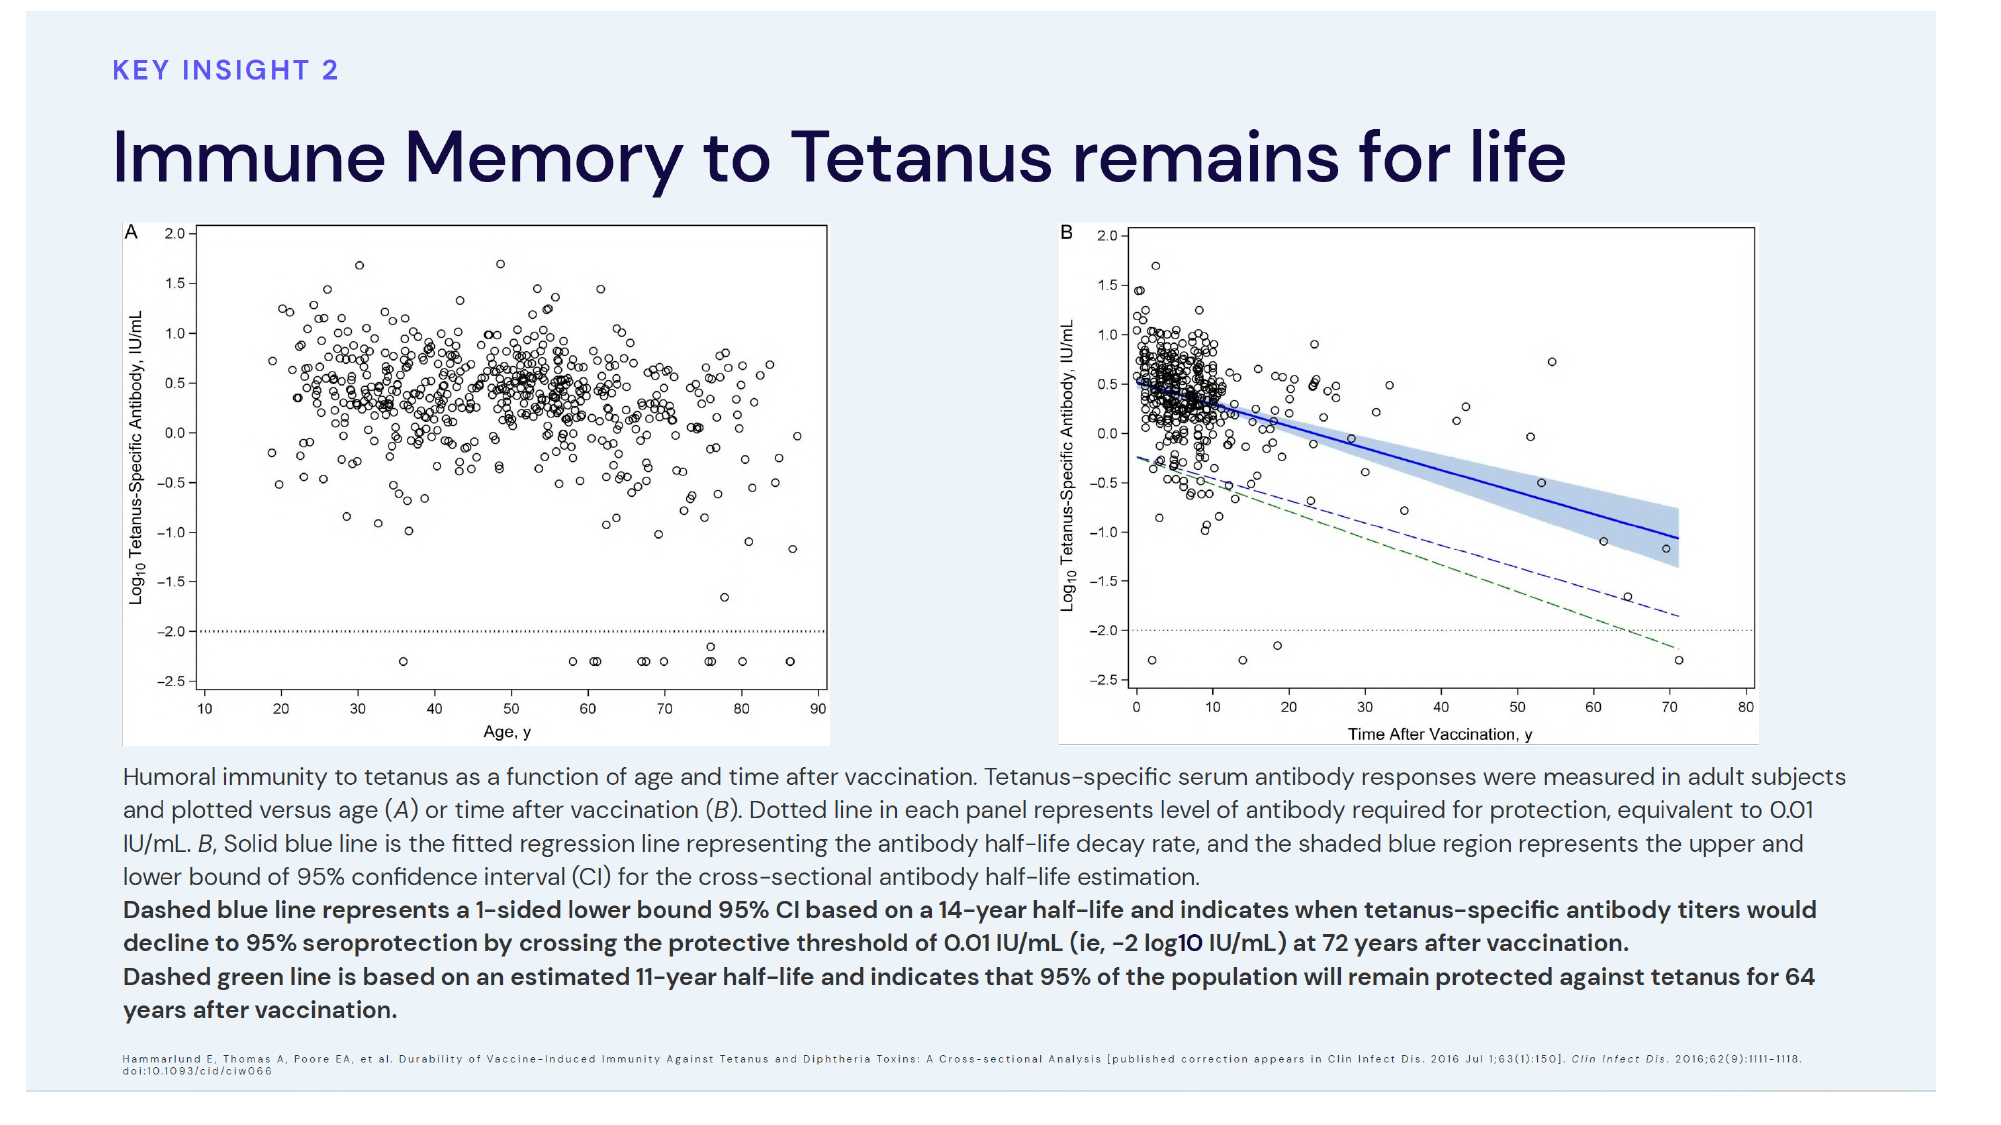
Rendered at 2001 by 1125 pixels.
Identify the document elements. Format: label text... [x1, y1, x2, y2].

slide_number 22 [1412, 1092, 1863, 1103]
picture [26, 11, 1936, 1092]
